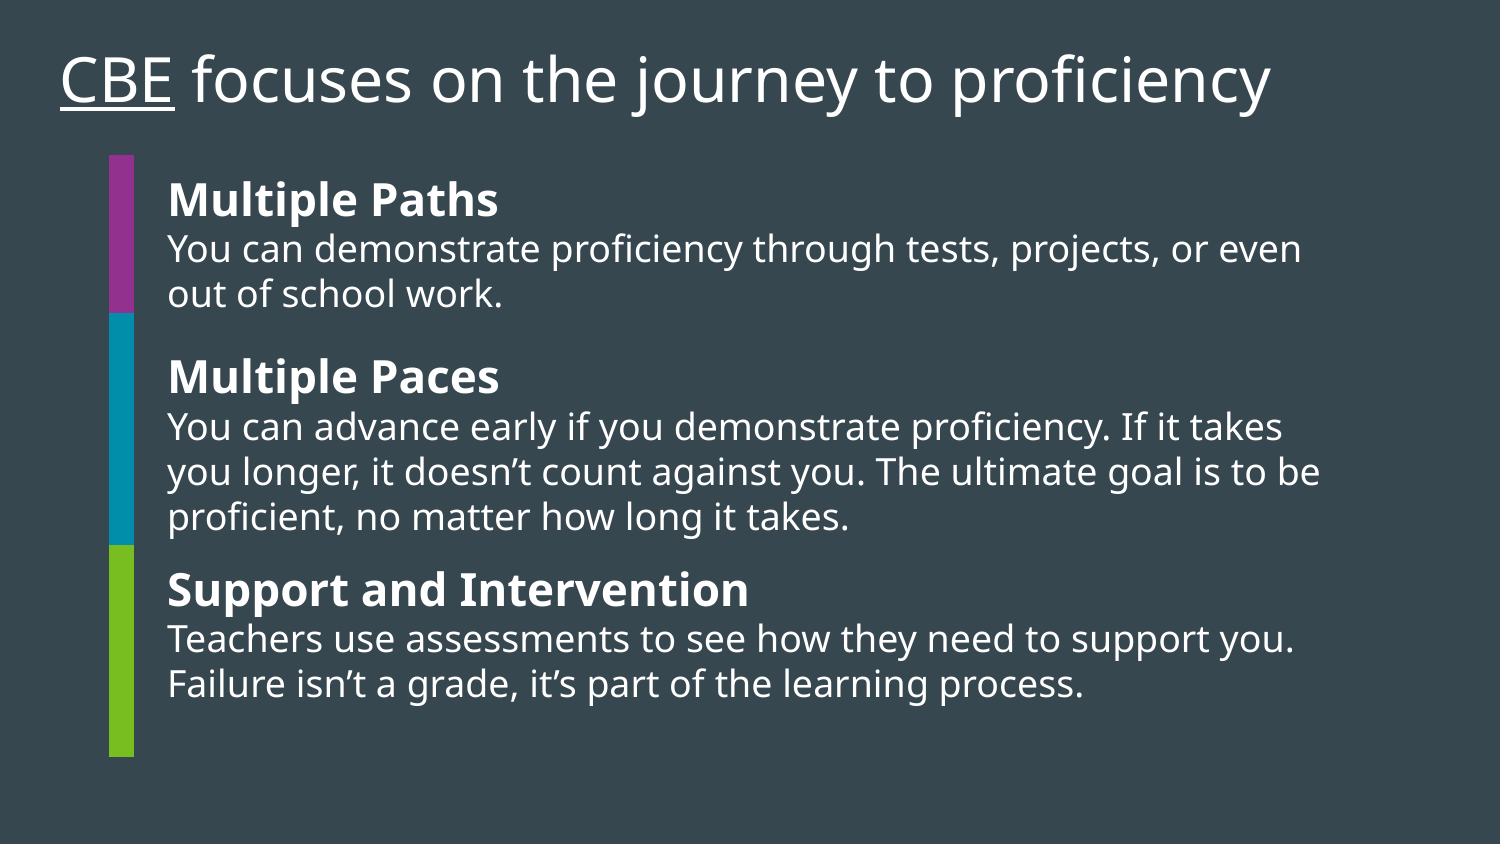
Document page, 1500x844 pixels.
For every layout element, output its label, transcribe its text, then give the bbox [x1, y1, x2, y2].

text_box [109, 155, 135, 312]
text_box Support and Intervention Teachers use assessments to see how they need to support you. Failure isn’t a grade, it’s part of the learning process. [152, 545, 1368, 605]
title CBE focuses on the journey to proficiency [44, 46, 1425, 140]
text_box [109, 312, 135, 545]
text_box [109, 545, 135, 757]
text_box Multiple Paths You can demonstrate proficiency through tests, projects, or even out of school work. [152, 155, 1368, 215]
text_box Multiple Paces You can advance early if you demonstrate proficiency. If it takes you longer, it doesn’t count against you. The ultimate goal is to be proficient, no matter how long it takes. [152, 332, 1368, 392]
